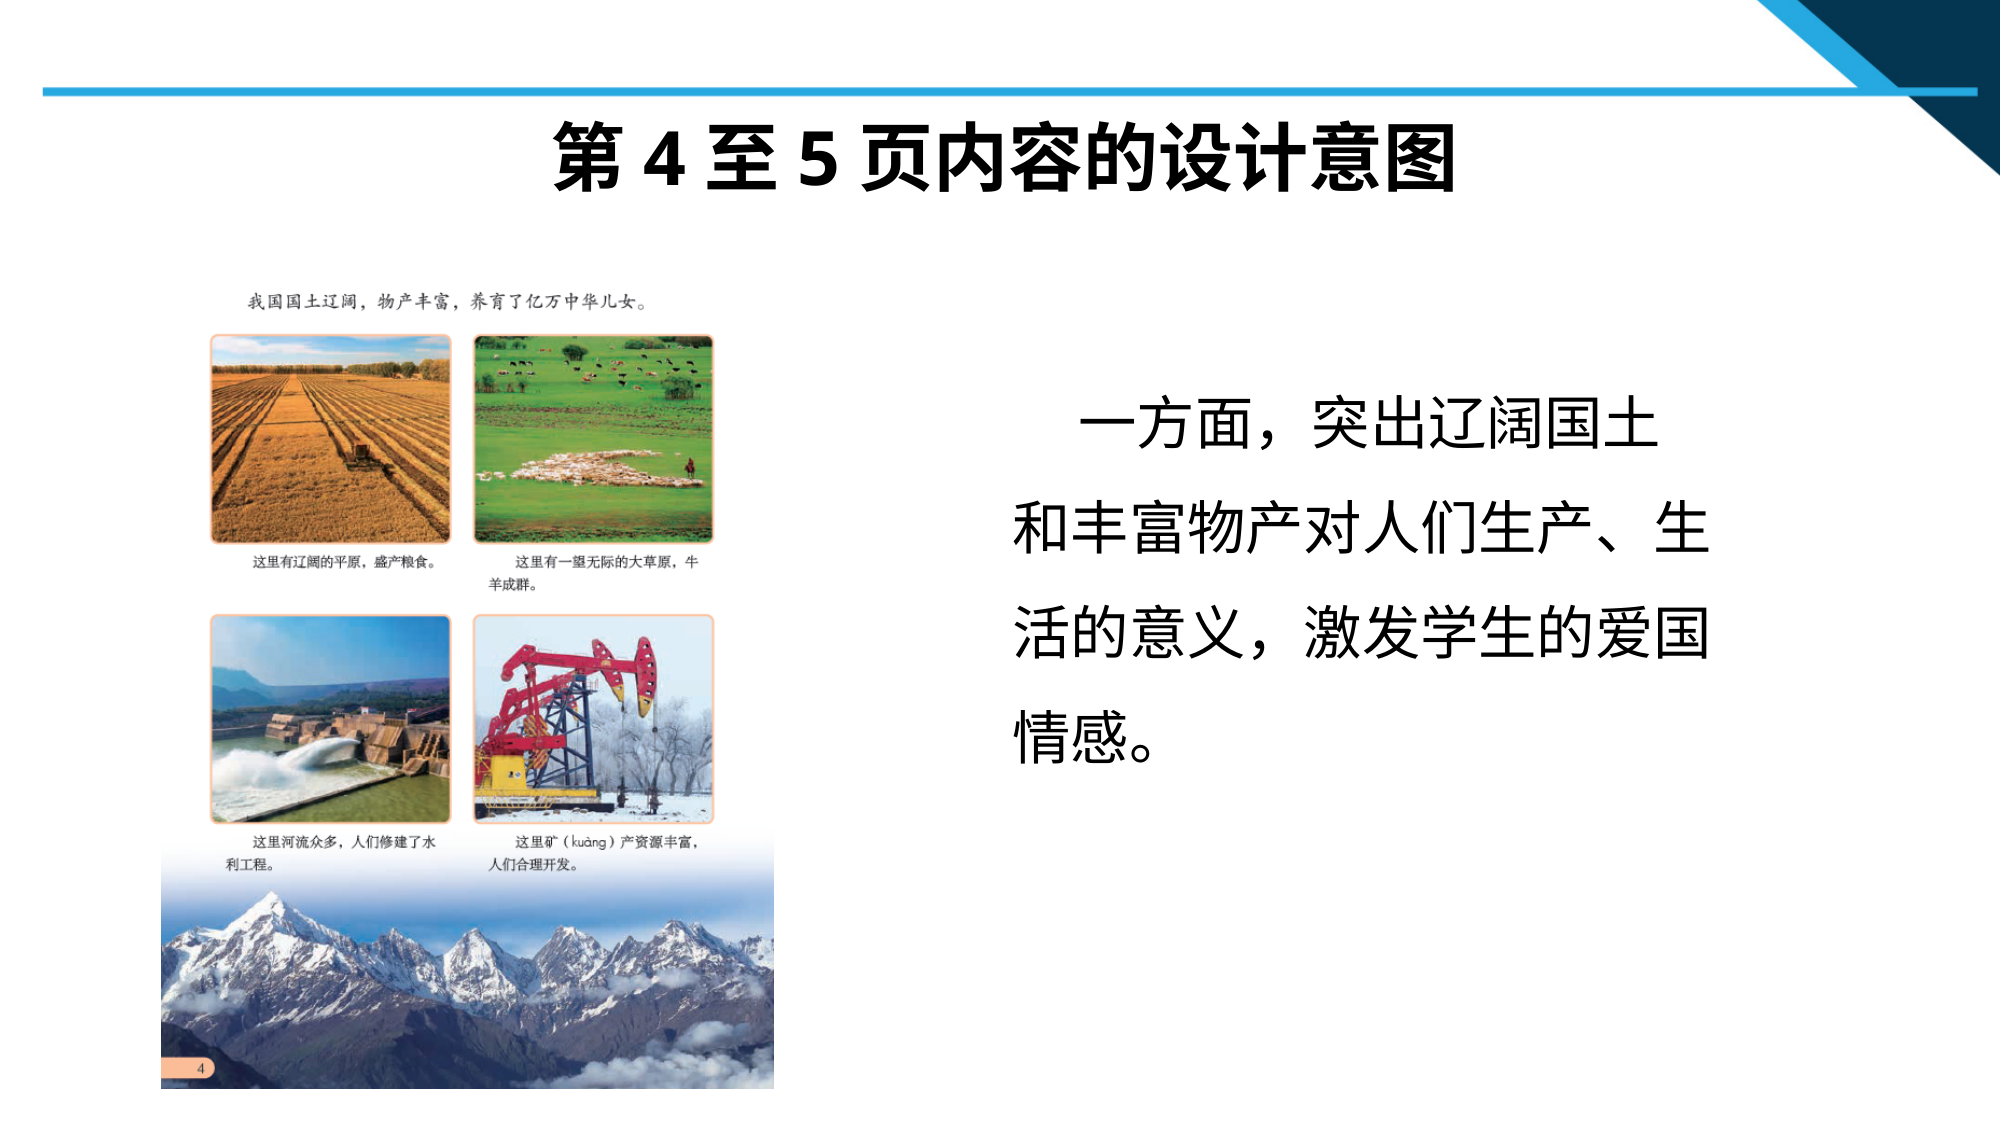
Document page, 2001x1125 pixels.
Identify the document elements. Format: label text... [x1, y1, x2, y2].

list 一方面，突出辽阔国土和丰富物产对人们生产、生活的意义，激发学生的爱国情感。 [997, 344, 1731, 792]
title 第4至5页内容的设计意图 [104, 113, 1905, 302]
picture [0, 0, 2000, 1125]
